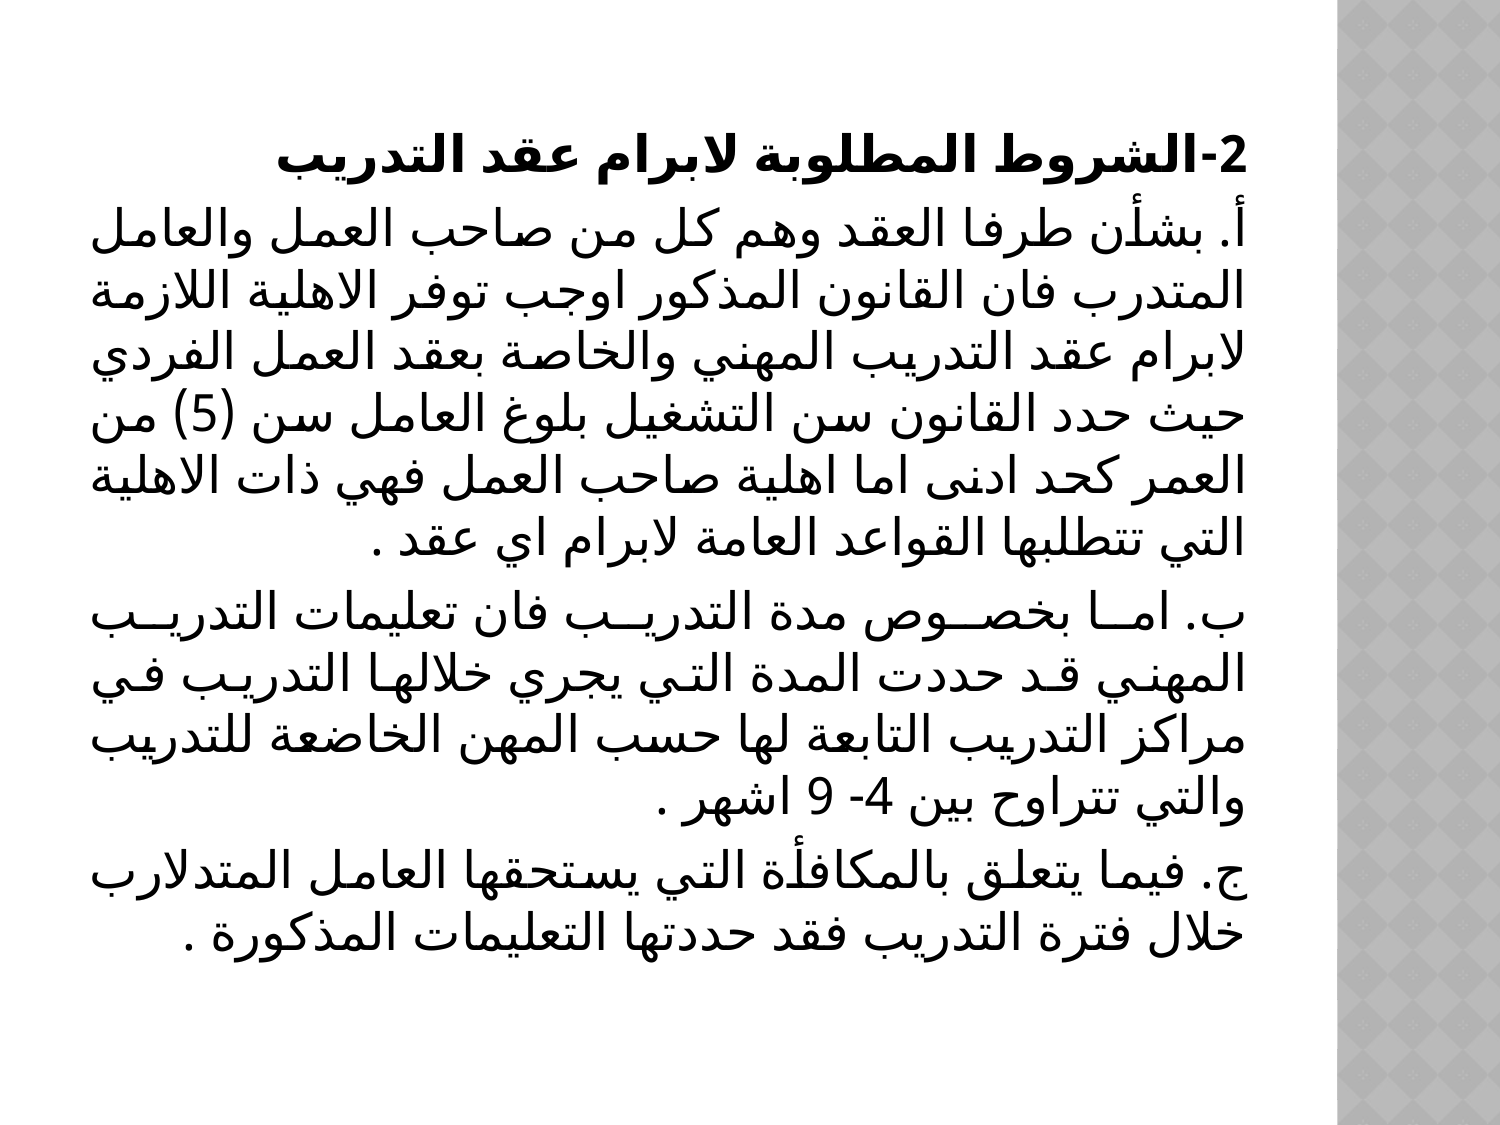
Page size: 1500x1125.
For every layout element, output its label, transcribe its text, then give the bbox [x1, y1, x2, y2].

list 2-الشروط المطلوبة لابرام عقد التدريب أ. بشأن طرفا العقد وهم كل من صاحب العمل والعامل المتدرب فان القانون المذكور اوجب توفر الاهلية اللازمة لابرام عقد التدريب المهني والخاصة بعقد العمل الفردي حيث حدد القانون سن التشغيل بلوغ العامل سن (5) من العمر كحد ادنى اما اهلية صاحب العمل فهي ذات الاهلية التي تتطلبها القواعد العامة لابرام اي عقد . ب. اما بخصوص مدة التدريب فان تعليمات التدريب المهني قد حددت المدة التي يجري خلالها التدريب في مراكز التدريب التابعة لها حسب المهن الخاضعة للتدريب والتي تتراوح بين 4- 9 اشهر . ج. فيما يتعلق بالمكافأة التي يستحقها العامل المتدلارب خلال فترة التدريب فقد حددتها التعليمات المذكورة . [75, 113, 1263, 1059]
